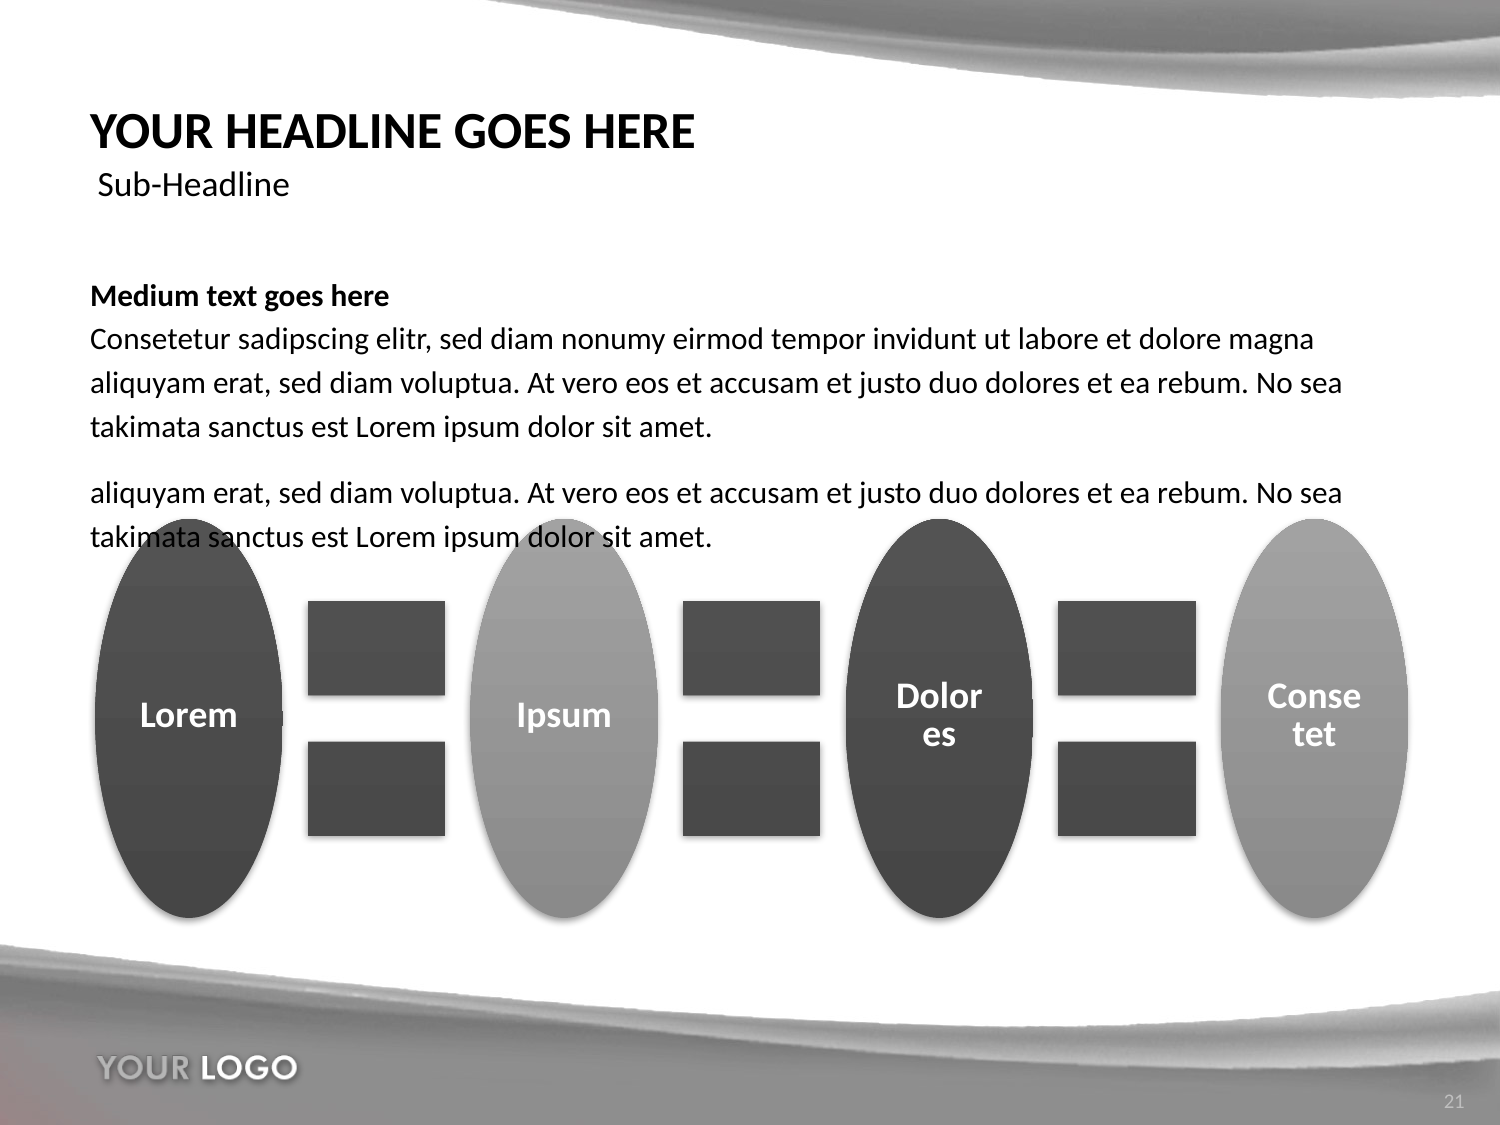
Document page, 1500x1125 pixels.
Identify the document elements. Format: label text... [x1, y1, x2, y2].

text_box Medium text goes here Consetetur sadipscing elitr, sed diam nonumy eirmod tempor invidunt ut labore et dolore magna aliquyam erat, sed diam voluptua. At vero eos et accusam et justo duo dolores et ea rebum. No sea takimata sanctus est Lorem ipsum dolor sit amet. aliquyam erat, sed diam voluptua. At vero eos et accusam et justo duo dolores et ea rebum. No sea takimata sanctus est Lorem ipsum dolor sit amet. [74, 262, 1425, 597]
title YOUR HEADLINE GOES HERE [75, 88, 1425, 171]
text_box Sub-Headline [82, 142, 1433, 223]
picture [0, 0, 1500, 1125]
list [95, 519, 1409, 918]
slide_number 21 [1408, 1079, 1480, 1125]
